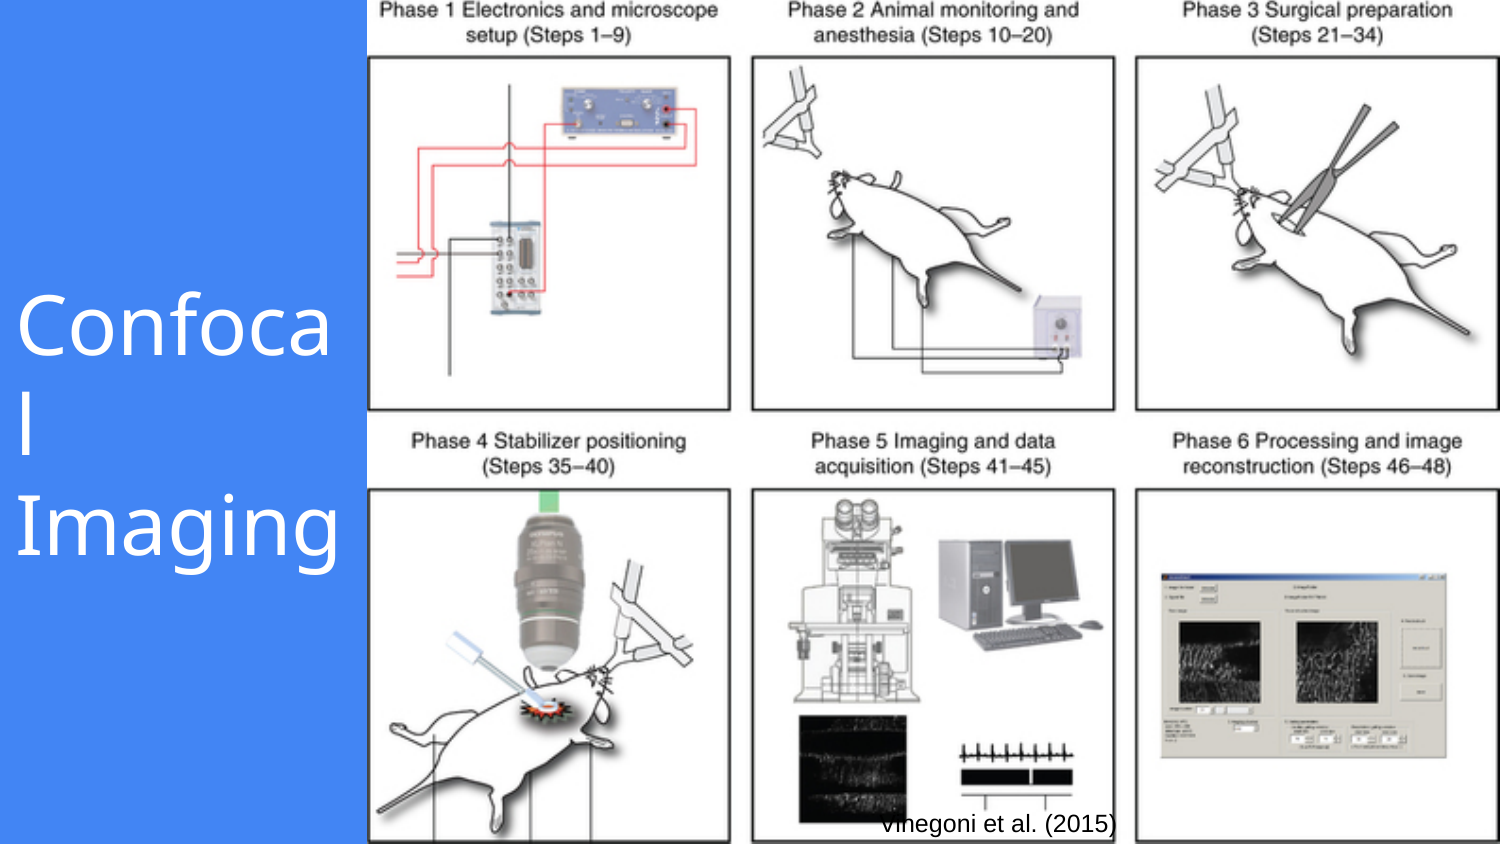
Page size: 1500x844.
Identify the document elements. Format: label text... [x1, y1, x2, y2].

picture [367, 0, 1500, 844]
title Confocal Imaging [0, 86, 362, 758]
